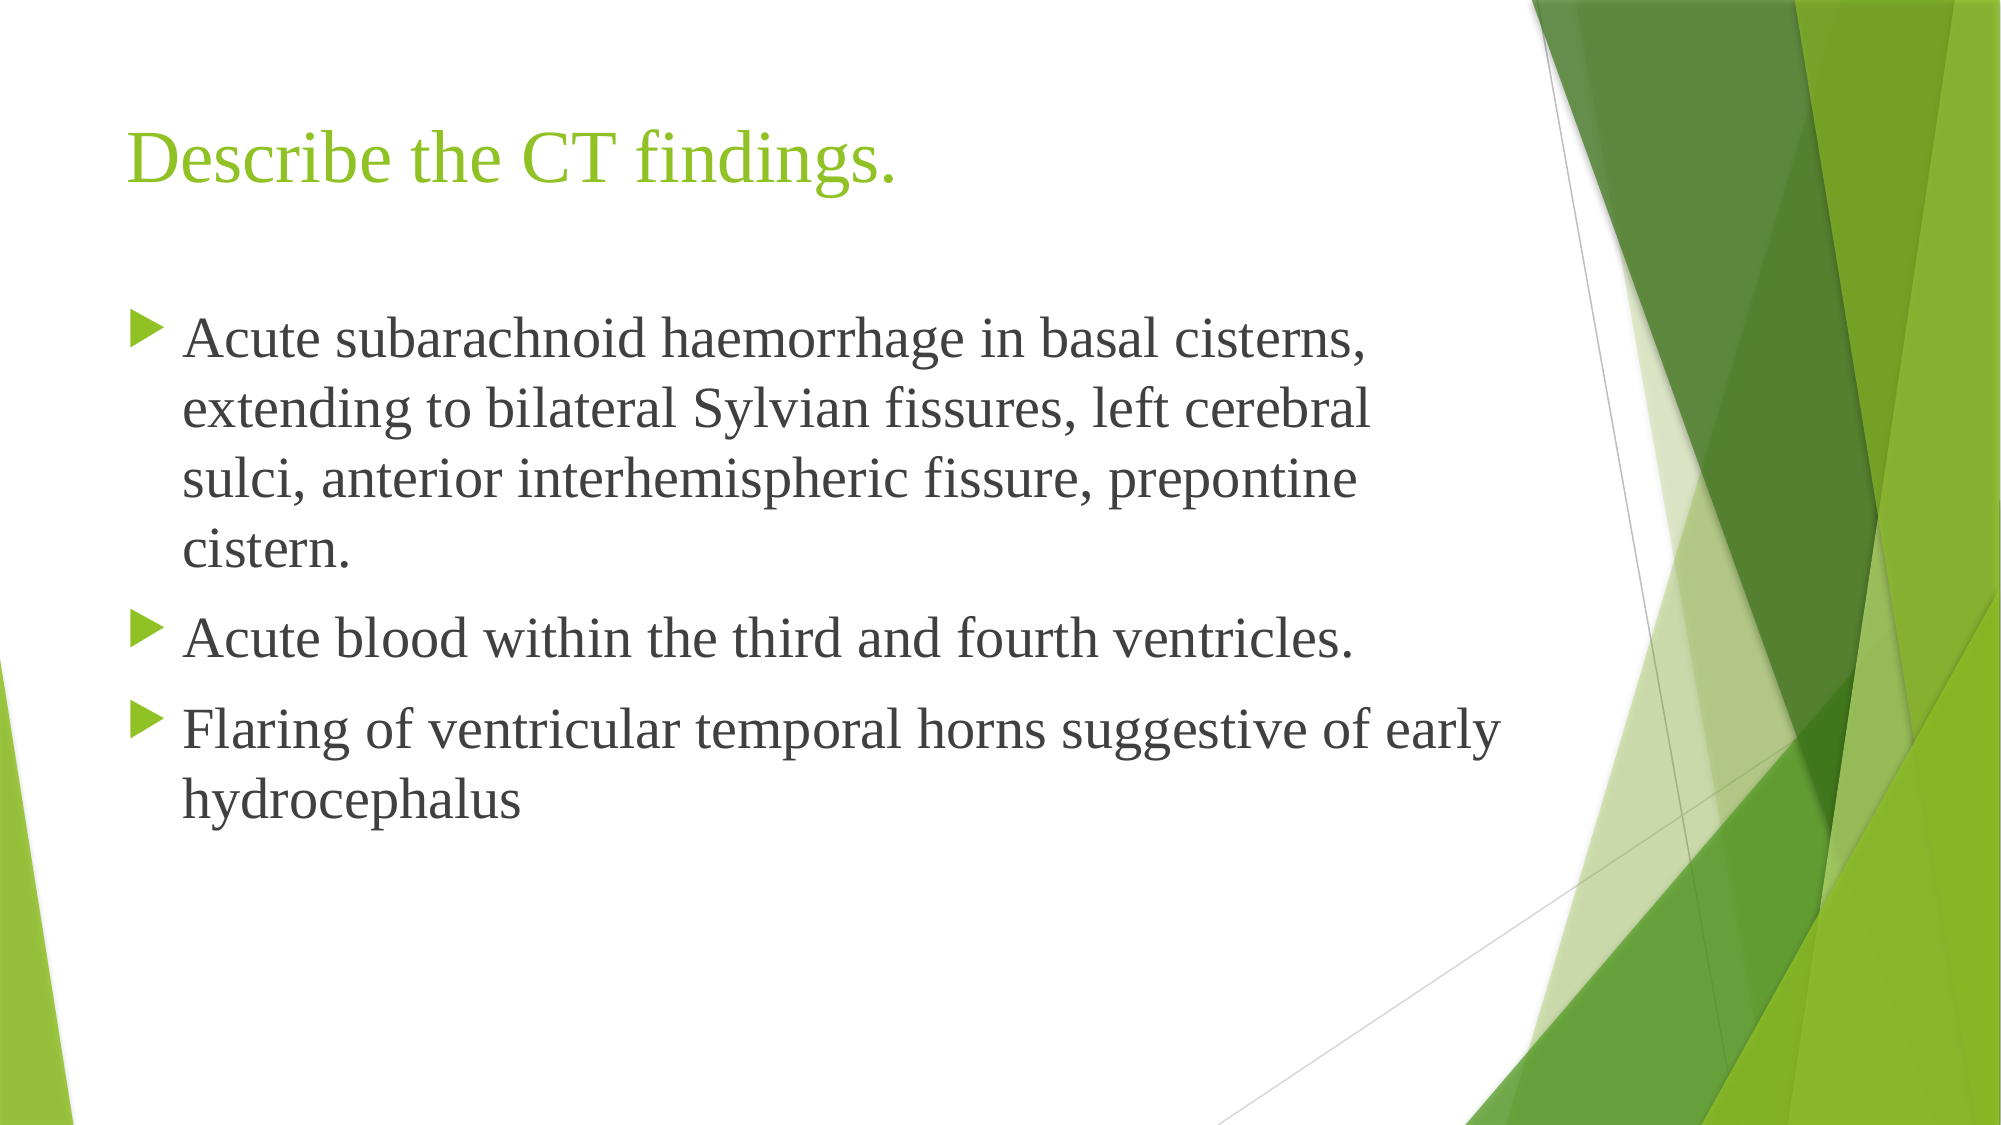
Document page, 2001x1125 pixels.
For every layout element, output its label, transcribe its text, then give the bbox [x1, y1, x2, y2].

list Acute subarachnoid haemorrhage in basal cisterns, extending to bilateral Sylvian fissures, left cerebral sulci, anterior interhemispheric fissure, prepontine cistern. Acute blood within the third and fourth ventricles. Flaring of ventricular temporal horns suggestive of early hydrocephalus [111, 291, 1522, 992]
title Describe the CT findings. [111, 99, 1522, 249]
